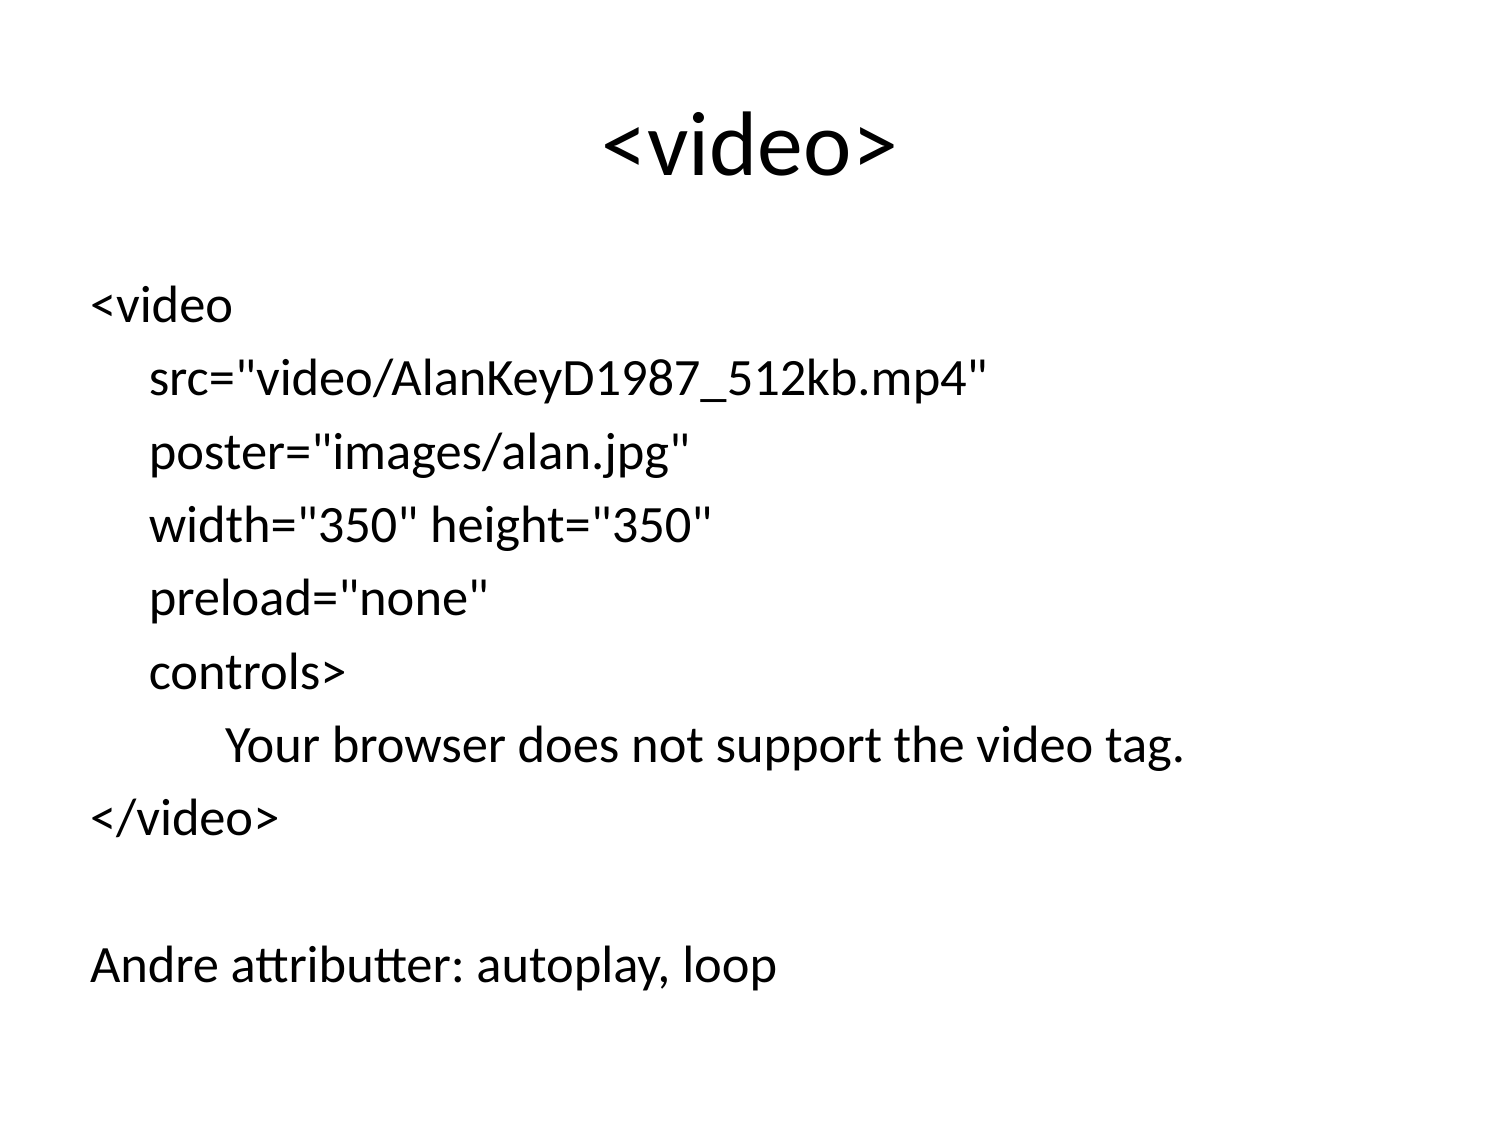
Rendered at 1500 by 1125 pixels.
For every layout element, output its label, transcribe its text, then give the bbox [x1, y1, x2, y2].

list <video src="video/AlanKeyD1987_512kb.mp4" poster="images/alan.jpg" width="350" height="350" preload="none" controls> Your browser does not support the video tag. </video> Andre attributter: autoplay, loop [75, 262, 1500, 1005]
title <video> [75, 45, 1425, 233]
